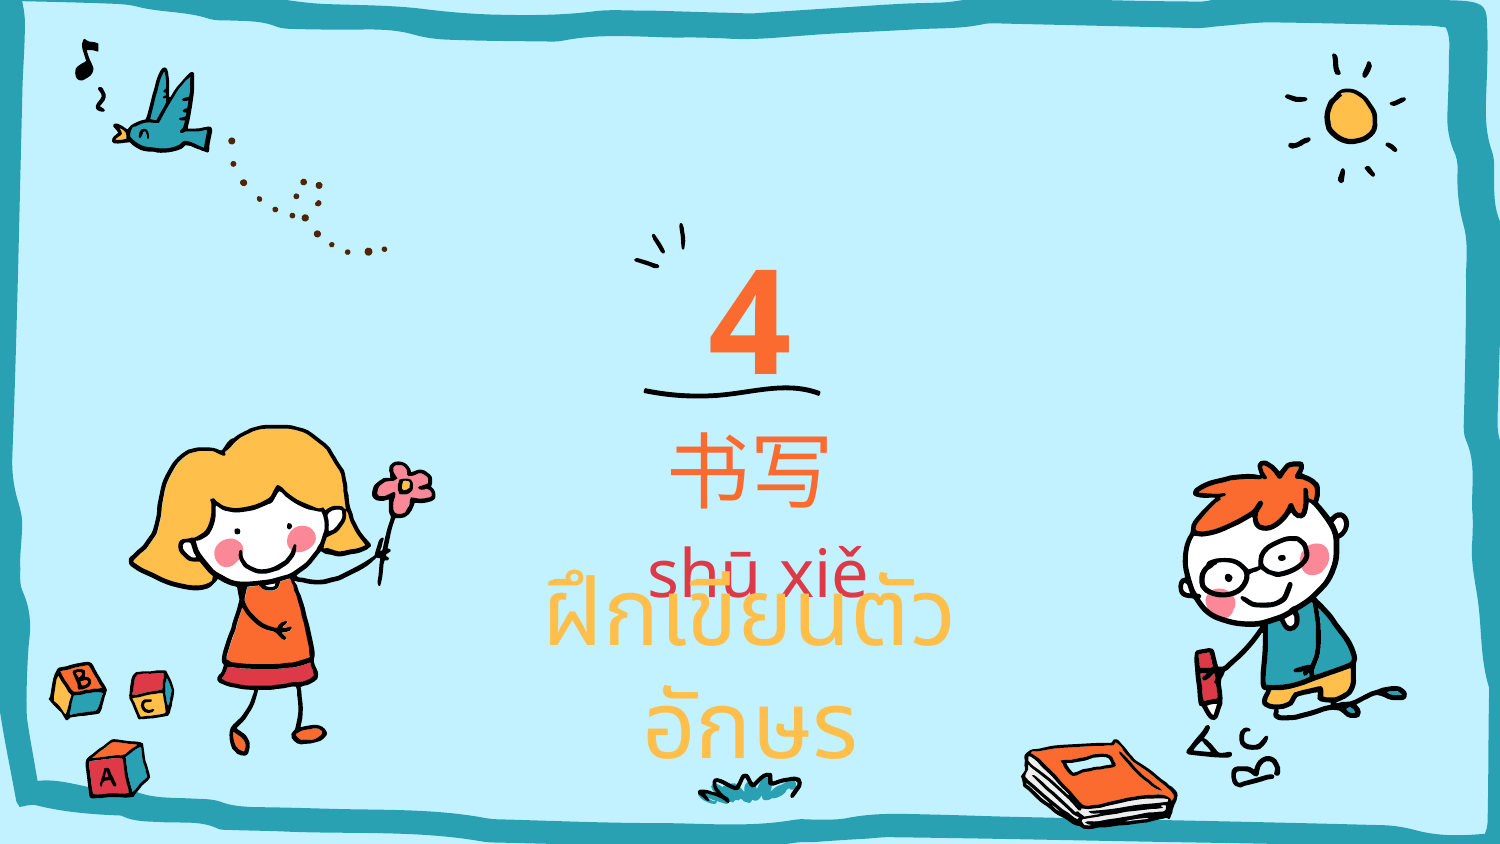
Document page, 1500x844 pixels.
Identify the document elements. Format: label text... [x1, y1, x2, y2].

text_box shū xiě [537, 515, 980, 613]
text_box [644, 386, 820, 398]
title 书写 [491, 423, 1009, 516]
title 4 [645, 253, 855, 380]
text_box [636, 219, 683, 272]
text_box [696, 772, 804, 805]
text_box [1177, 460, 1408, 788]
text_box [48, 661, 175, 799]
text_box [74, 38, 213, 154]
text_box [128, 424, 436, 757]
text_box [266, 105, 335, 297]
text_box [1020, 738, 1179, 830]
text_box ฝึกเขียนตัวอักษร [441, 618, 1074, 711]
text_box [1284, 53, 1407, 184]
